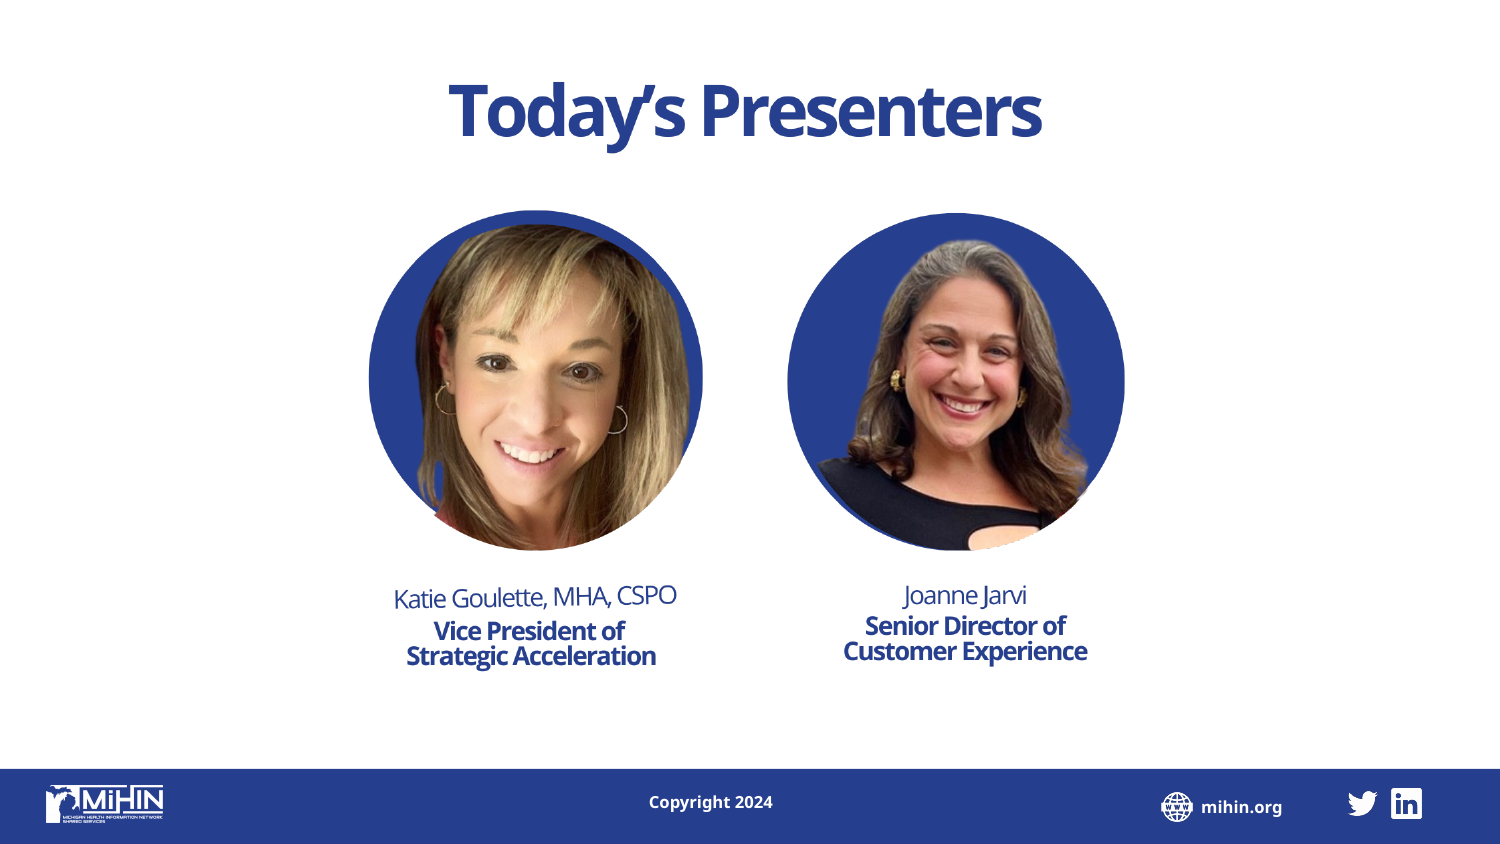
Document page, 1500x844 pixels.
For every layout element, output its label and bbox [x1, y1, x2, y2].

picture [46, 785, 163, 823]
picture [1347, 791, 1378, 816]
picture [129, 20, 1413, 743]
picture [1161, 792, 1193, 822]
picture [1391, 788, 1422, 819]
